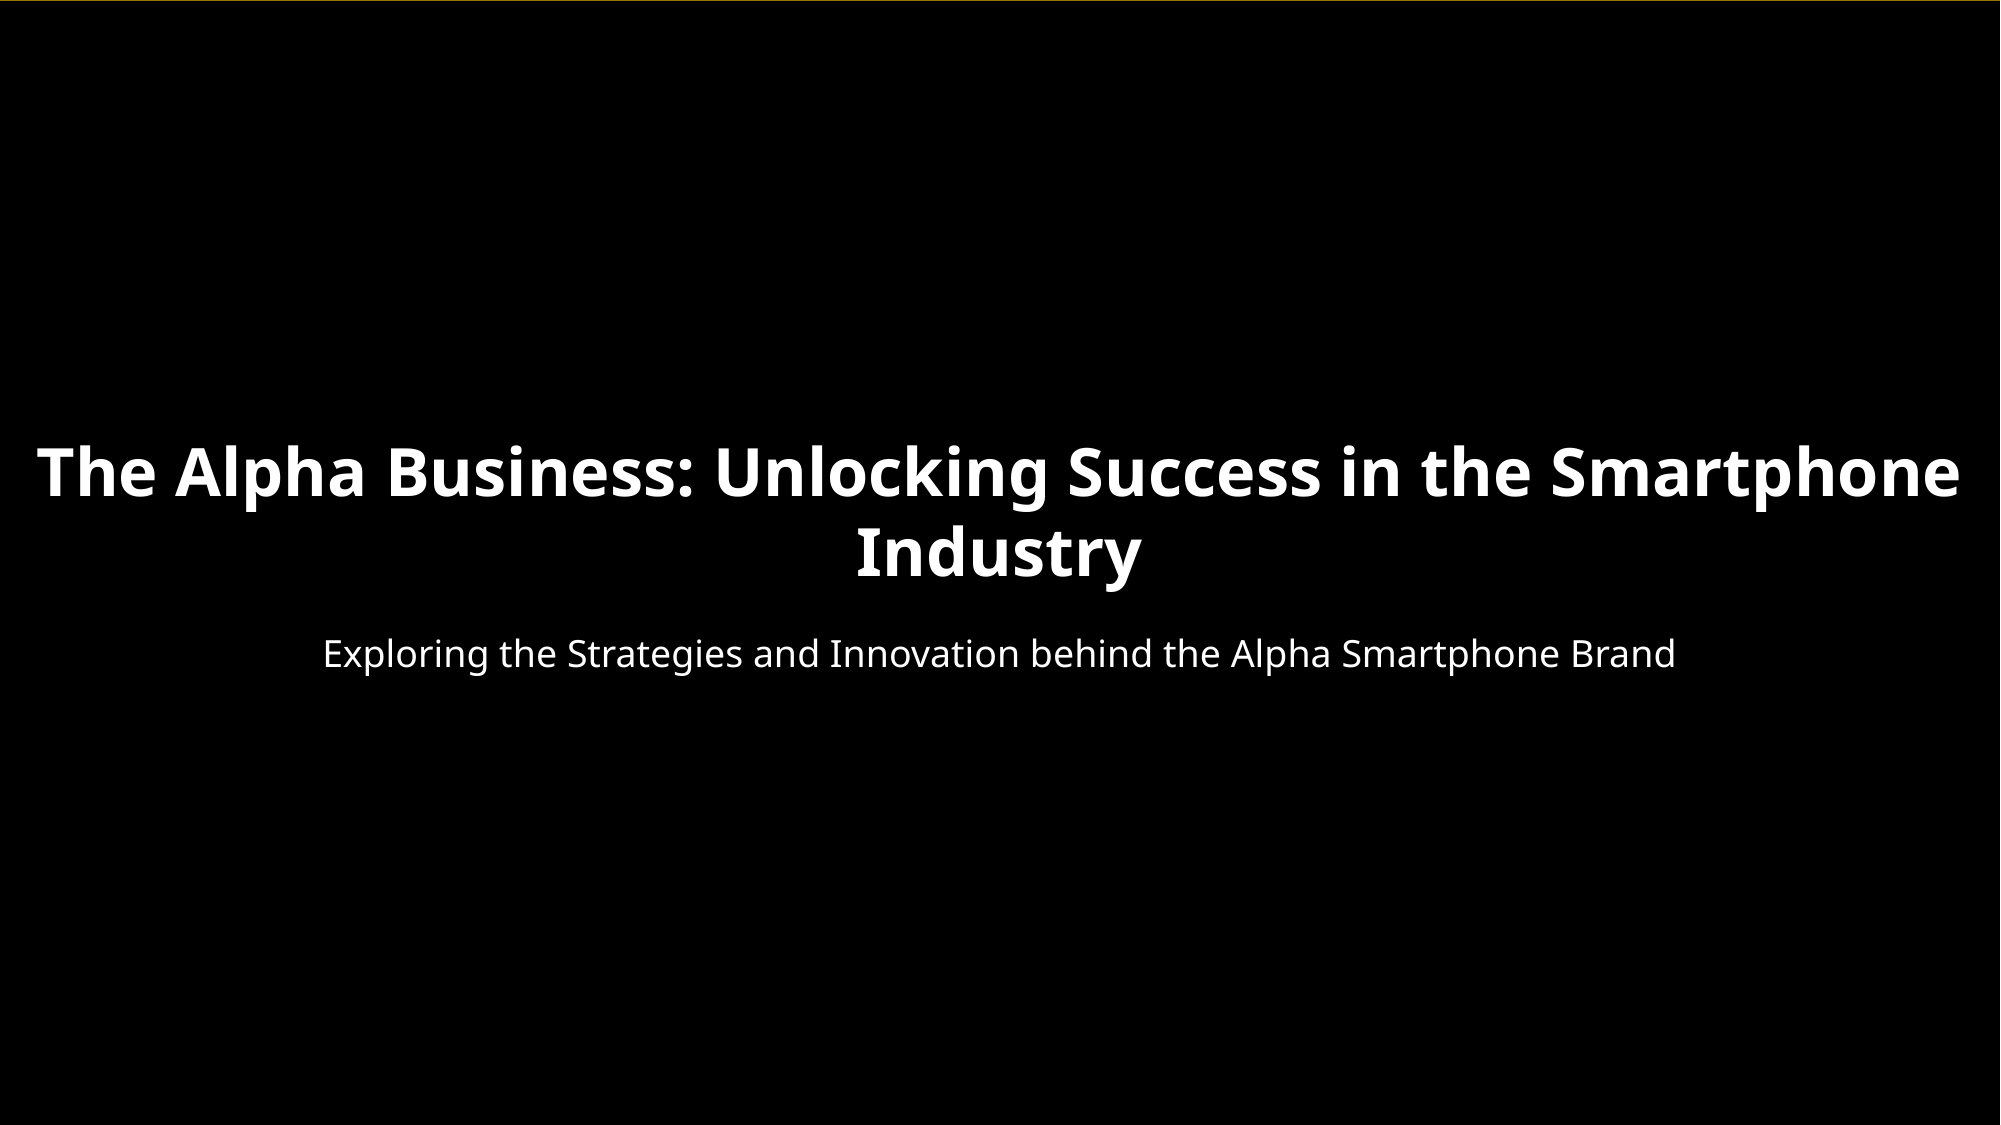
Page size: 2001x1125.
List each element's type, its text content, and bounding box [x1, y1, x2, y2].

text_box Exploring the Strategies and Innovation behind the Alpha Smartphone Brand [0, 614, 2000, 690]
text_box The Alpha Business: Unlocking Success in the Smartphone Industry [0, 434, 2000, 585]
